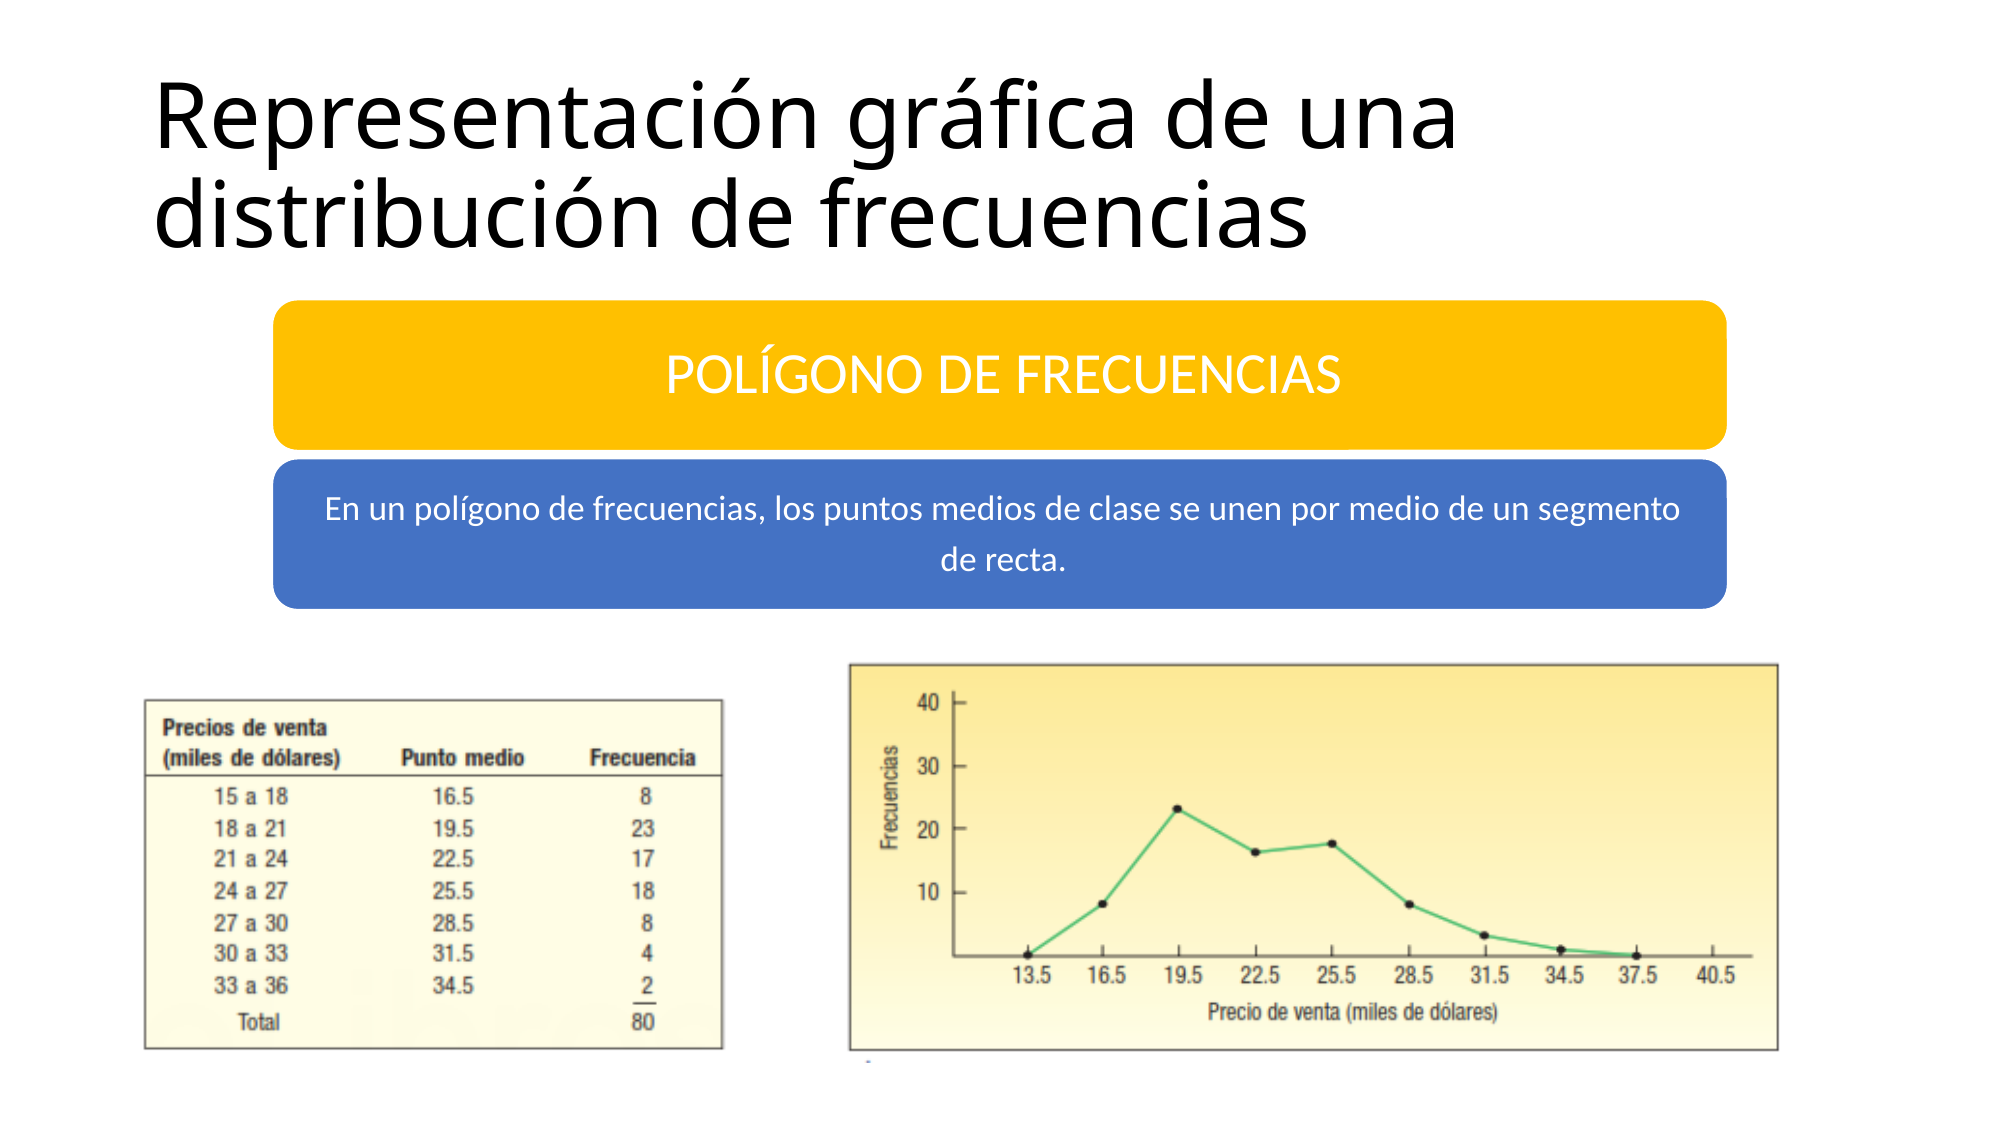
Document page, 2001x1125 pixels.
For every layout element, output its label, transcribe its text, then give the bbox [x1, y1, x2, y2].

picture [136, 689, 732, 1063]
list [137, 299, 1863, 610]
picture [844, 655, 1785, 1063]
title Representación gráfica de una distribución de frecuencias [137, 59, 1863, 278]
